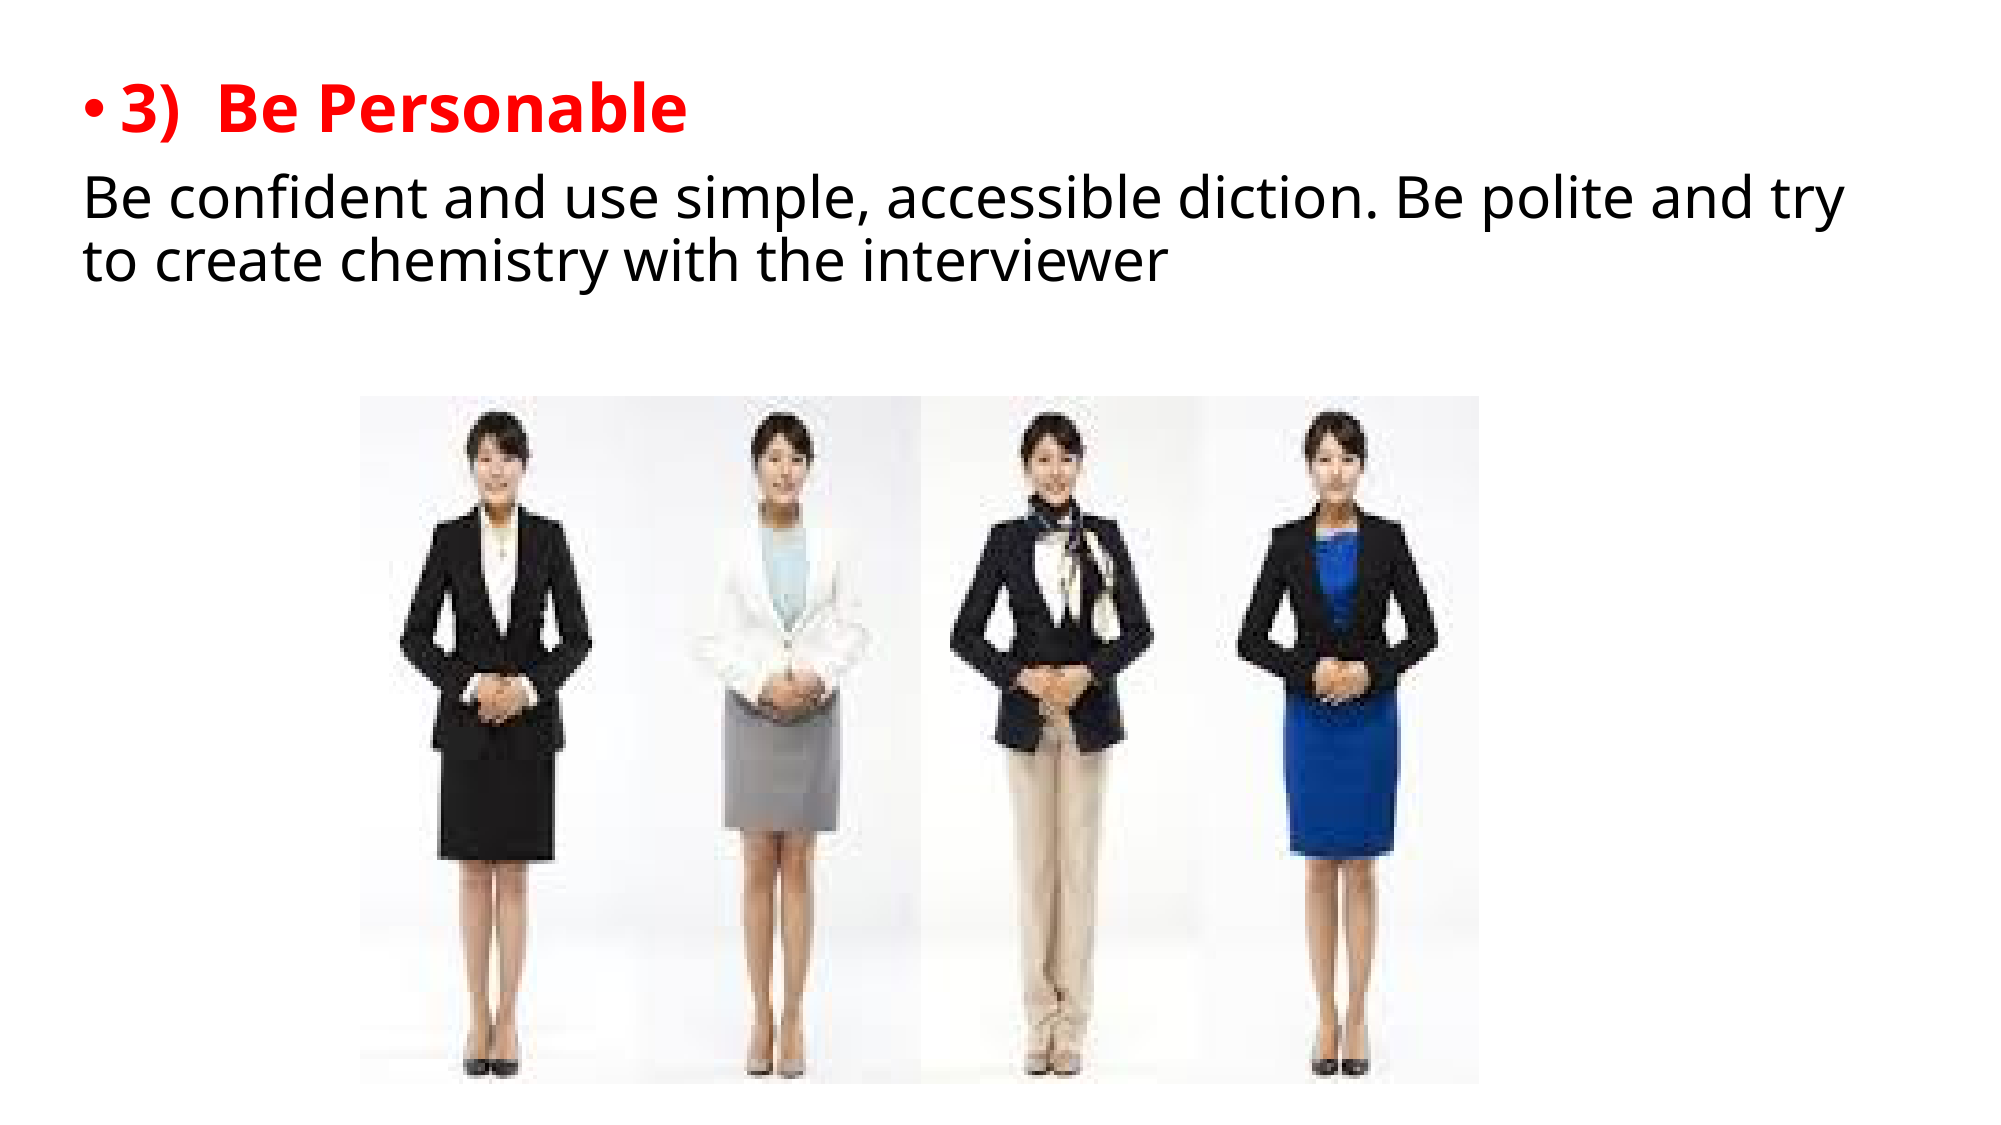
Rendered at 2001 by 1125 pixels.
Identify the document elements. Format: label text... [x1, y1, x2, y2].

picture [360, 396, 1479, 1084]
list 3) Be Personable Be confident and use simple, accessible diction. Be polite and try to create chemistry with the interviewer [67, 67, 1863, 1014]
